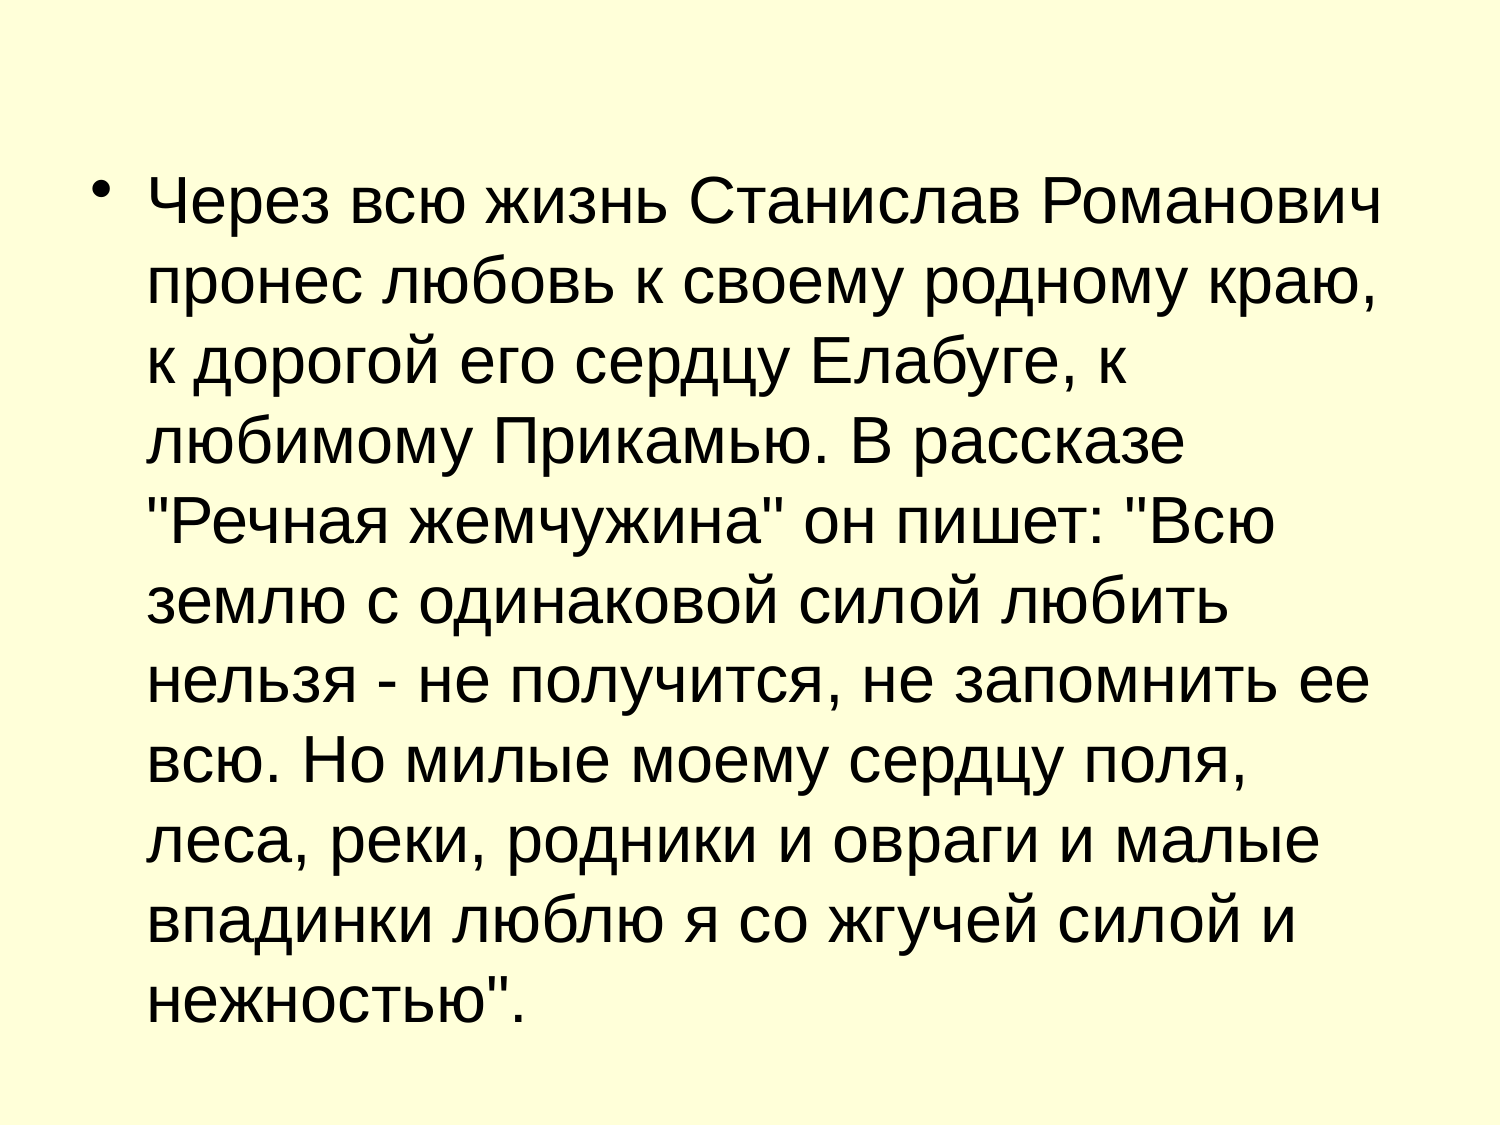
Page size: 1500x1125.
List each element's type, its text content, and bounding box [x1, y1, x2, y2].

list Через всю жизнь Станислав Романович пронес любовь к своему родному краю, к дорогой его сердцу Елабуге, к любимому Прикамью. В рассказе "Речная жемчужина" он пишет: "Всю землю с одинаковой силой любить нельзя - не получится, не запомнить ее всю. Но милые моему сердцу поля, леса, реки, родники и овраги и малые впадинки люблю я со жгучей силой и нежностью". [75, 149, 1425, 1005]
